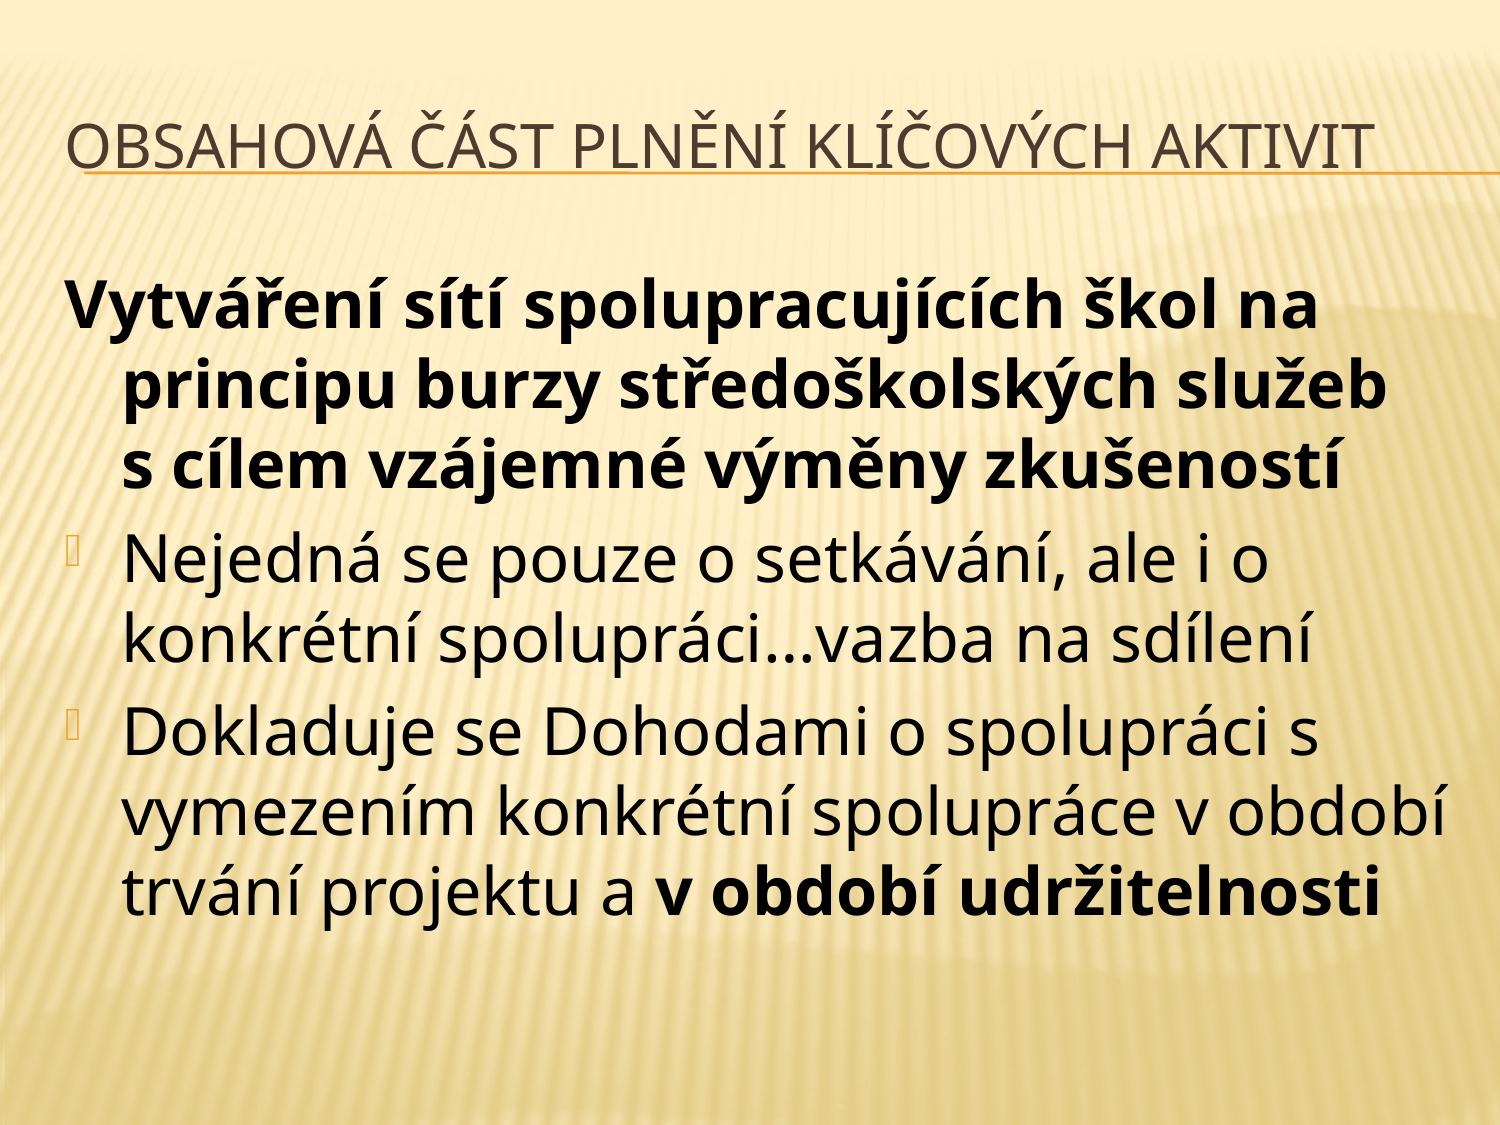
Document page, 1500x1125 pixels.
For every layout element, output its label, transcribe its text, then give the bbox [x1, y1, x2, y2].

title obsahová část plnění klíčových aktivit [50, 75, 1475, 213]
list Vytváření sítí spolupracujících škol na principu burzy středoškolských služeb s cílem vzájemné výměny zkušeností Nejedná se pouze o setkávání, ale i o konkrétní spolupráci…vazba na sdílení Dokladuje se Dohodami o spolupráci s vymezením konkrétní spolupráce v období trvání projektu a v období udržitelnosti [50, 254, 1475, 998]
